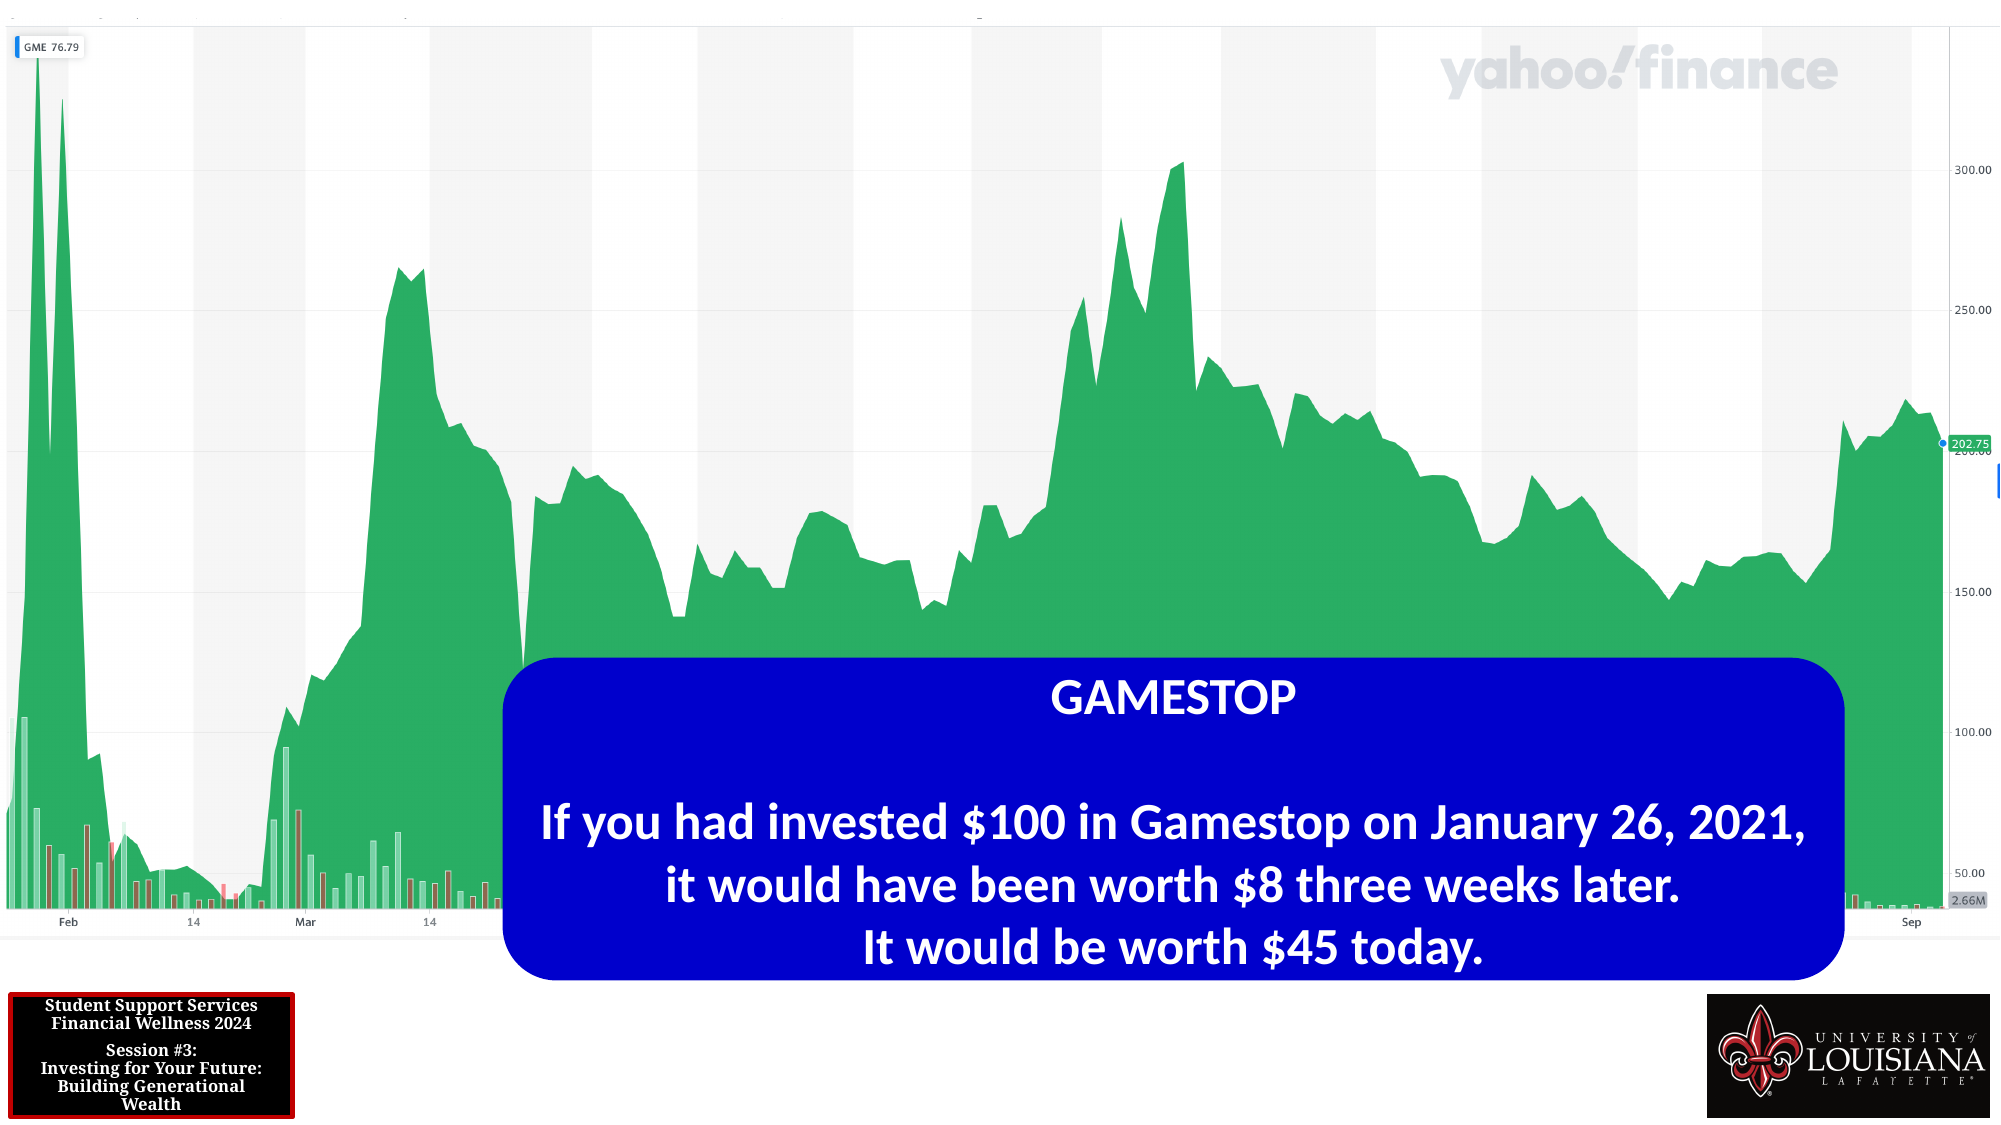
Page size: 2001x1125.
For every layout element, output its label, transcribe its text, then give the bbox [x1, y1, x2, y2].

picture [0, 18, 2000, 940]
picture [1707, 994, 1990, 1118]
text_box GAMESTOP If you had invested $100 in Gamestop on January 26, 2021, it would have been worth $8 three weeks later. It would be worth $45 today. [503, 940, 1845, 982]
